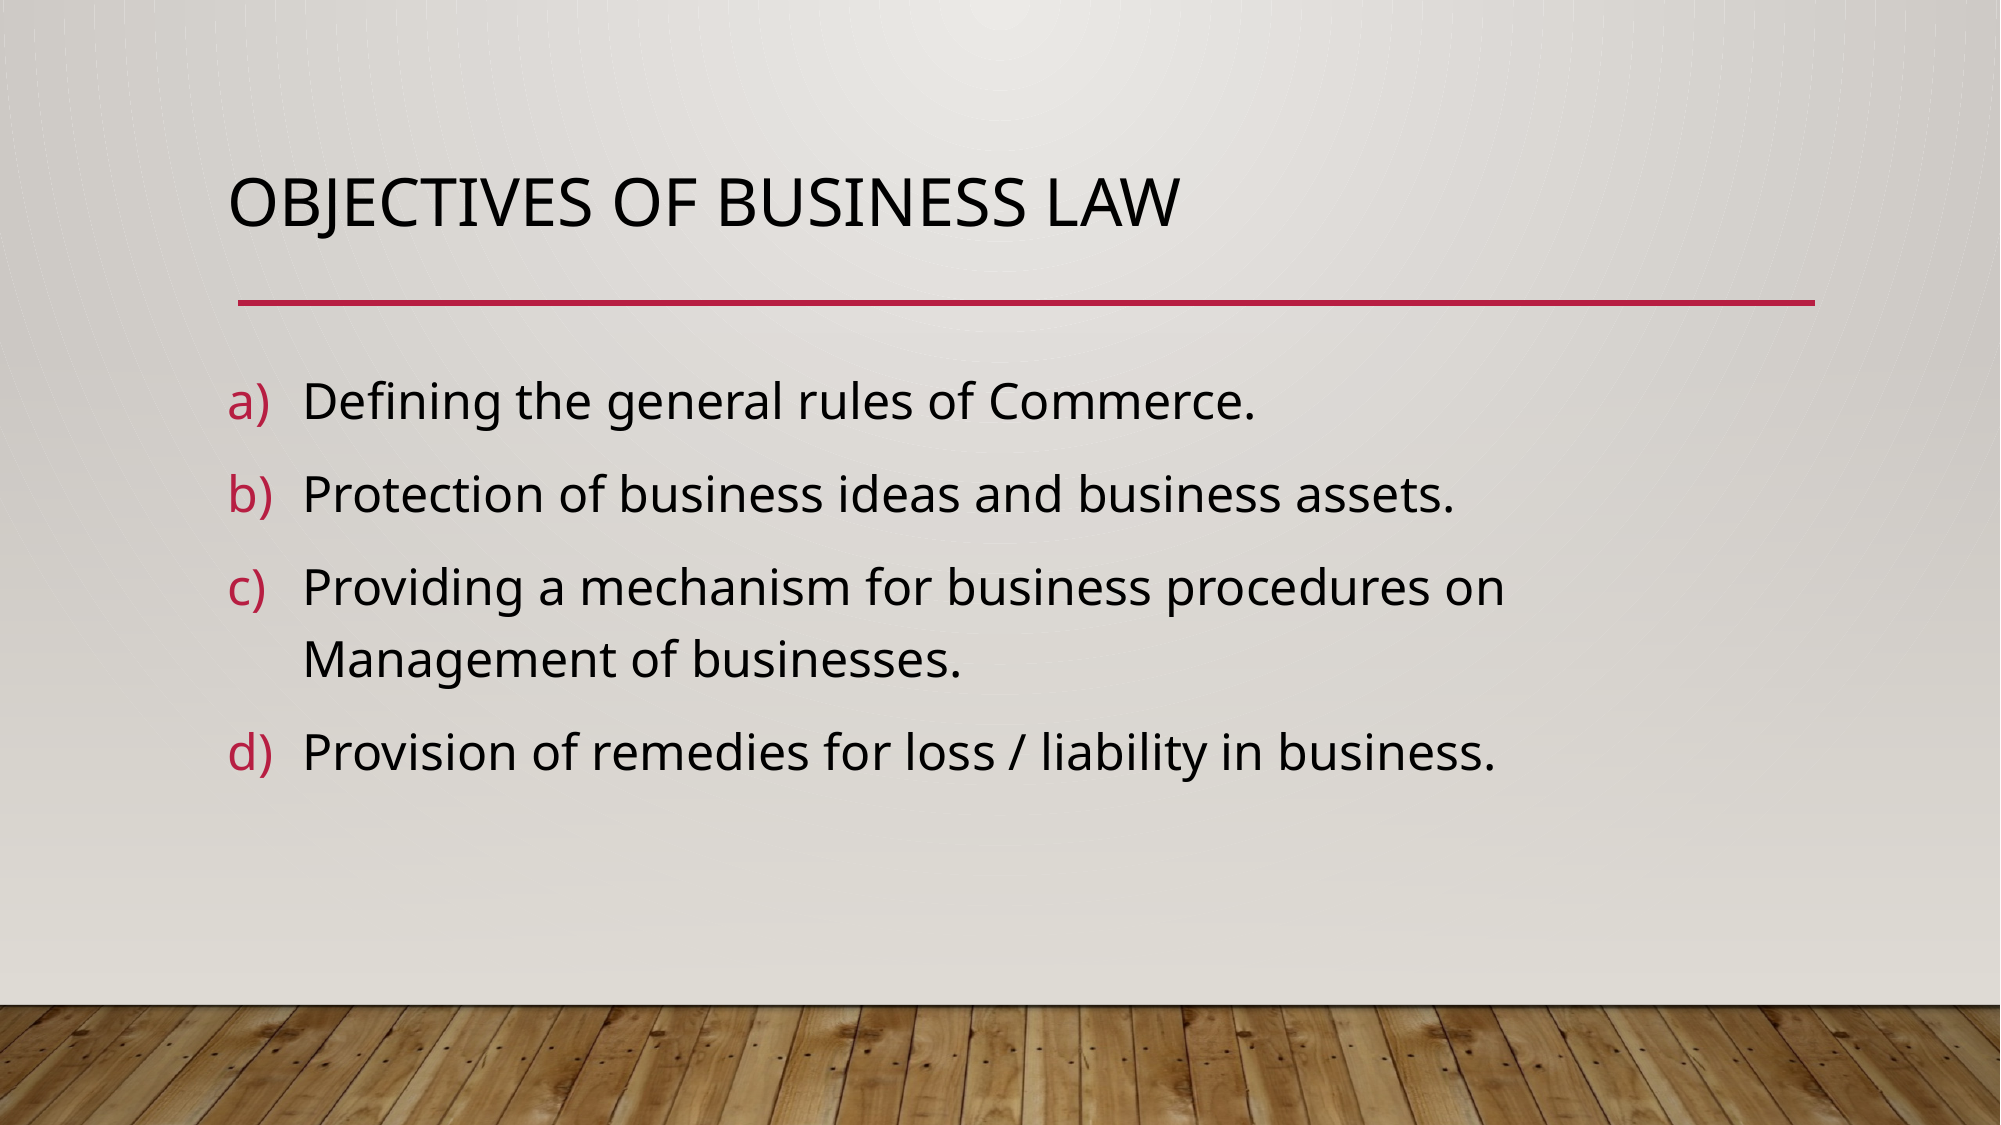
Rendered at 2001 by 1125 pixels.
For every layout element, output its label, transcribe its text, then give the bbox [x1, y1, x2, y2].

list Defining the general rules of Commerce. Protection of business ideas and business assets. Providing a mechanism for business procedures on Management of businesses. Provision of remedies for loss / liability in business. [212, 350, 1788, 898]
title Objectives of Business Law [212, 161, 1788, 323]
picture [0, 1005, 2000, 1125]
